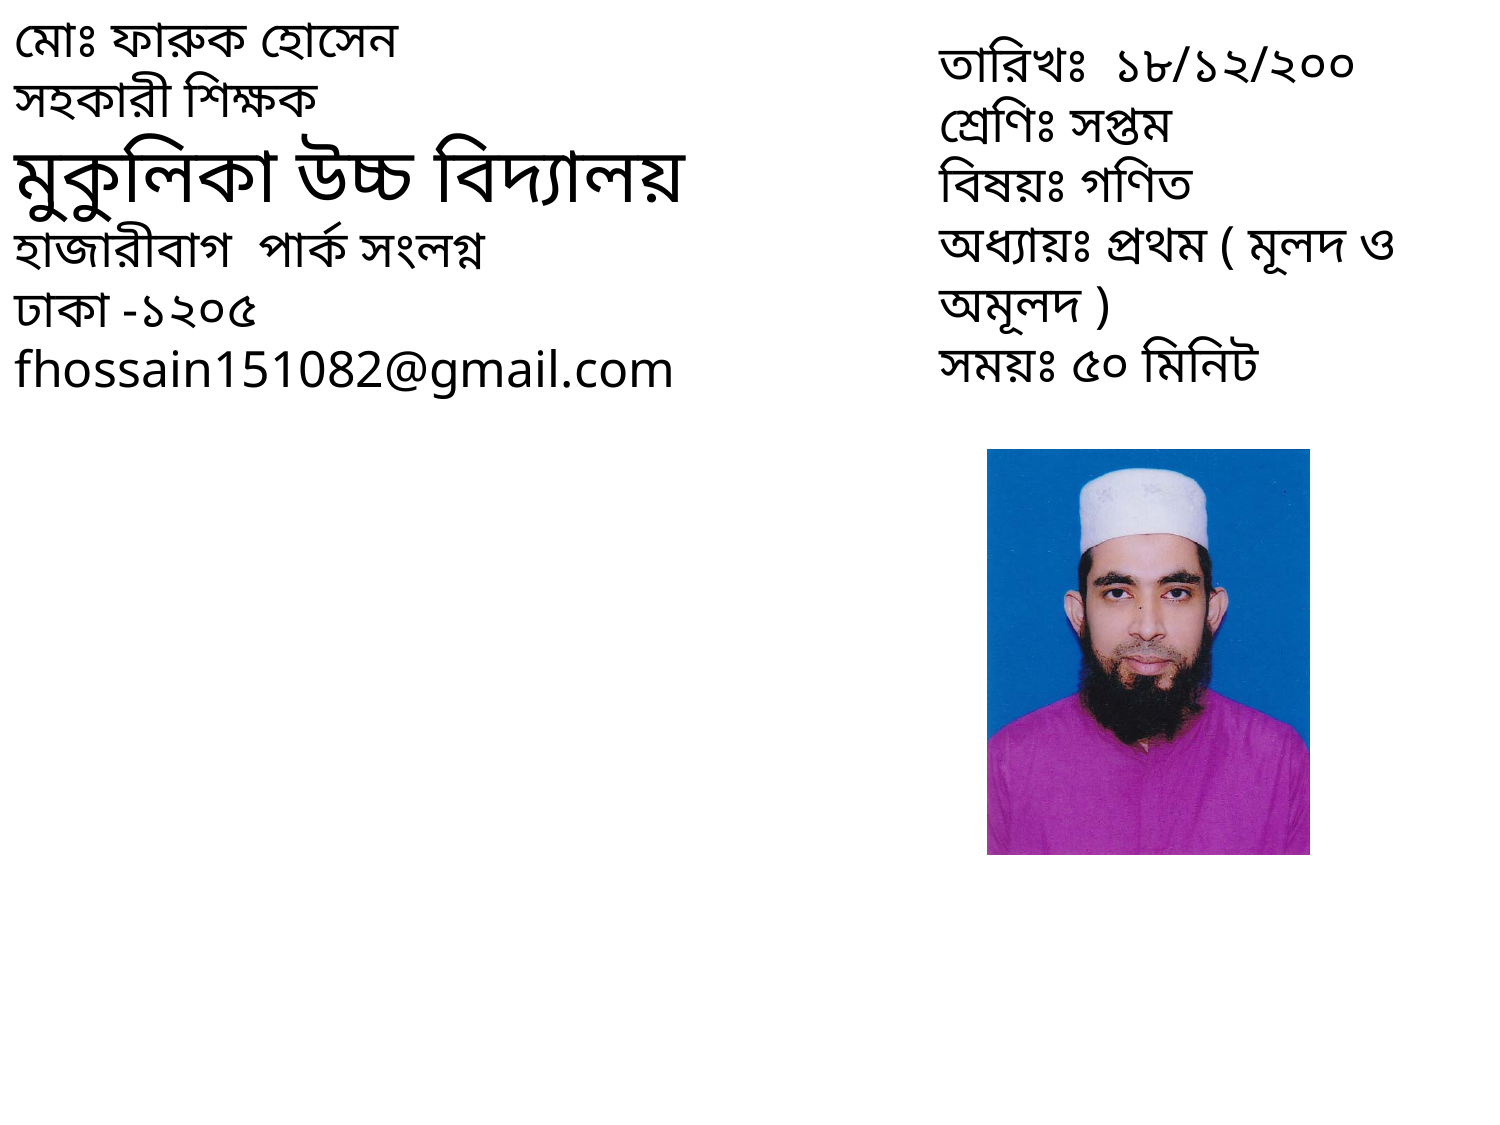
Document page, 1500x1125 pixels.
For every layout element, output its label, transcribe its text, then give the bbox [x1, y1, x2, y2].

text_box তারিখঃ ১৮/১২/২০০ শ্রেণিঃ সপ্তম বিষয়ঃ গণিত অধ্যায়ঃ প্রথম ( মূলদ ও অমূলদ ) সময়ঃ ৫০ মিনিট [924, 24, 1475, 400]
text_box মোঃ ফারুক হোসেন সহকারী শিক্ষক মুকুলিকা উচ্চ বিদ্যালয় হাজারীবাগ পার্ক সংলগ্ন ঢাকা -১২০৫ fhossain151082@gmail.com [0, 0, 738, 405]
picture [987, 449, 1310, 855]
